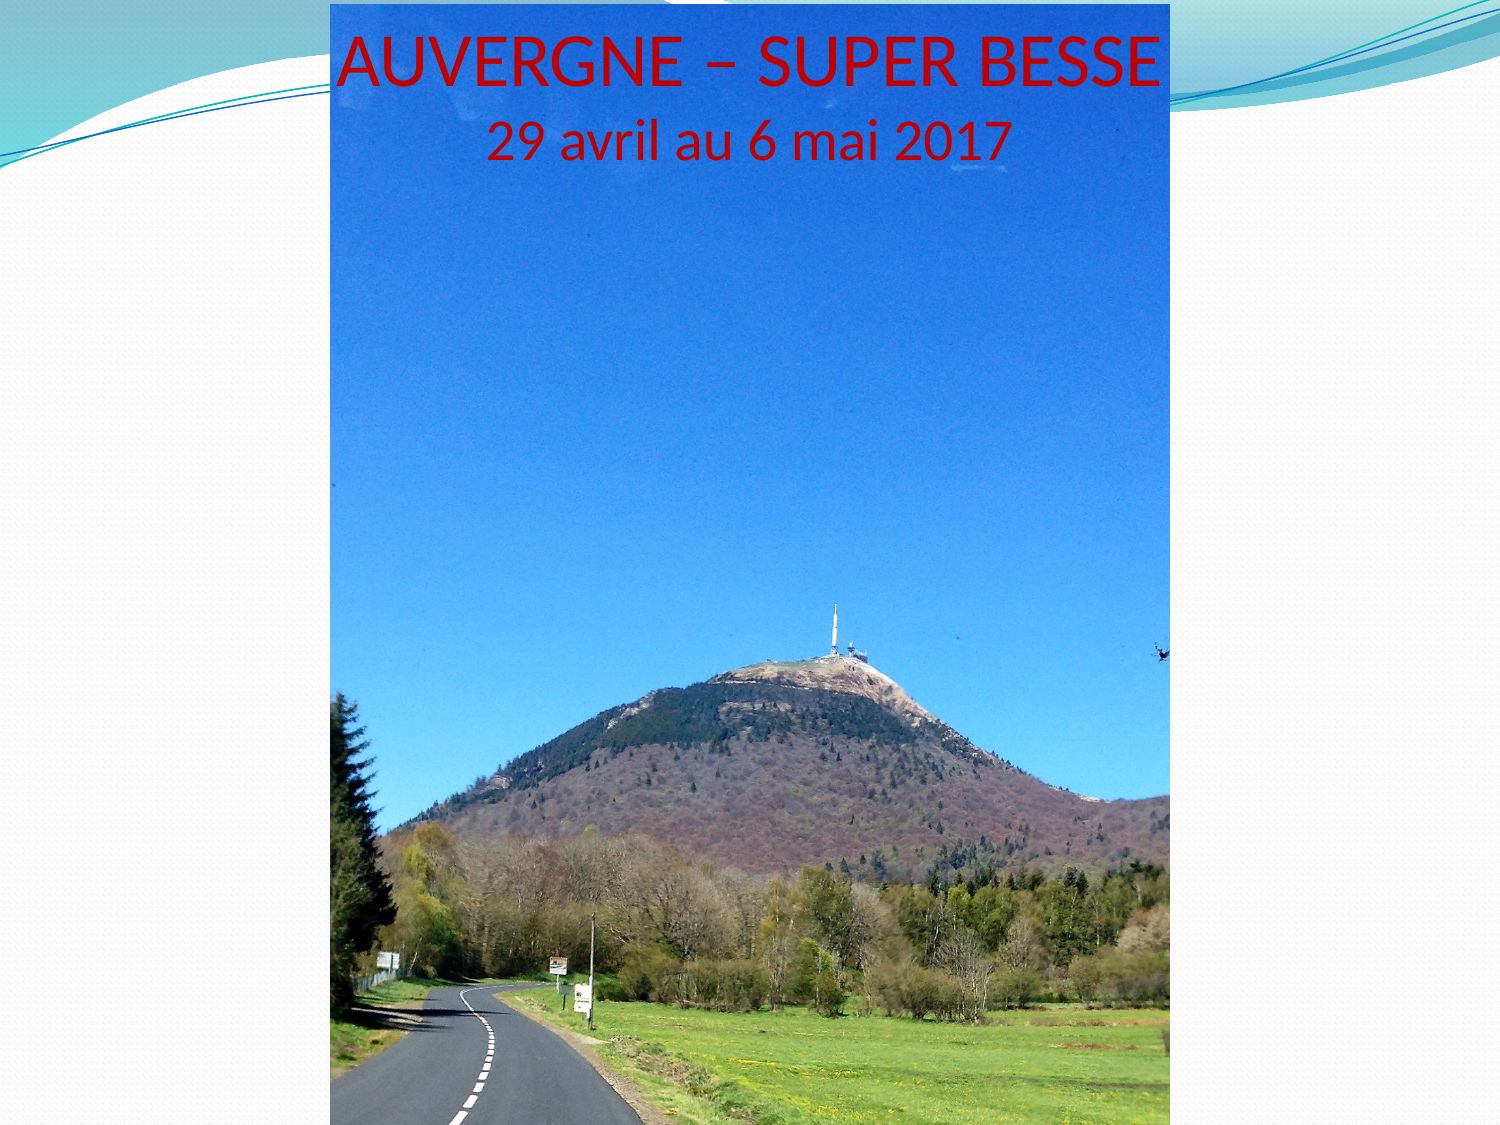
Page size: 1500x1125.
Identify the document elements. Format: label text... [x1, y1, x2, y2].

title AUVERGNE – SUPER BESSE 29 avril au 6 mai 2017 [75, 0, 1425, 244]
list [330, 4, 1170, 1125]
